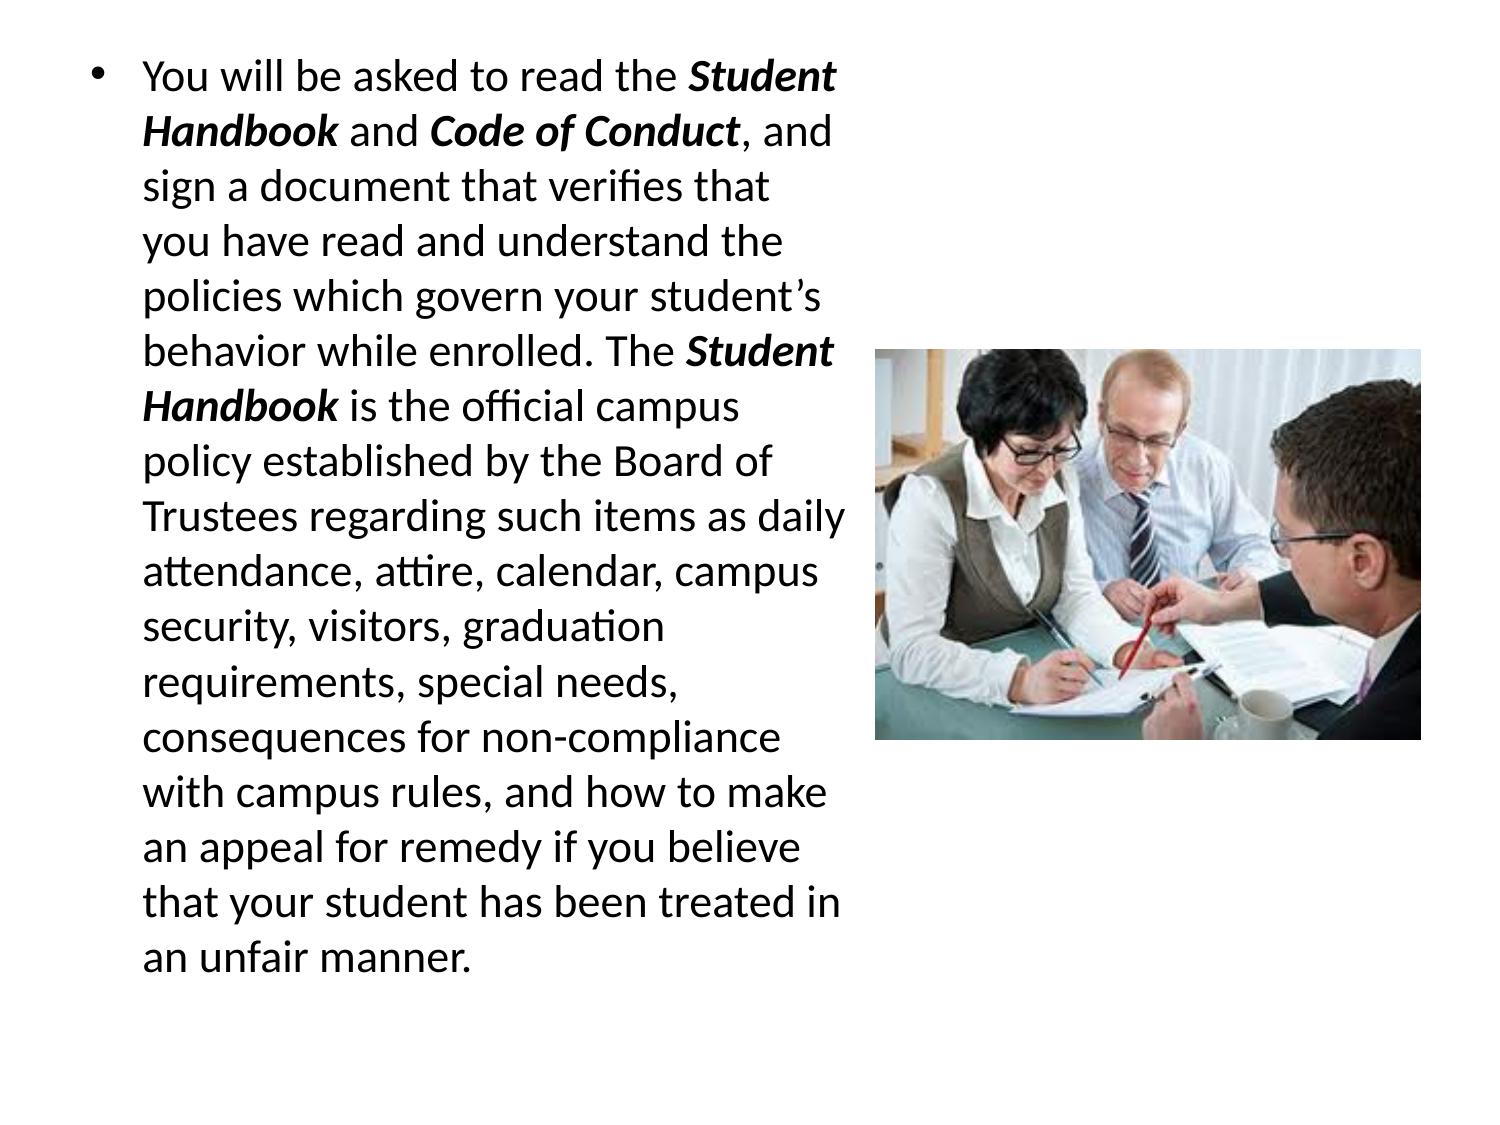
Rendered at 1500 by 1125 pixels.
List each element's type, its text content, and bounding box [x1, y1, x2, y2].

list You will be asked to read the Student Handbook and Code of Conduct, and sign a document that verifies that you have read and understand the policies which govern your student’s behavior while enrolled. The Student Handbook is the official campus policy established by the Board of Trustees regarding such items as daily attendance, attire, calendar, campus security, visitors, graduation requirements, special needs, consequences for non-compliance with campus rules, and how to make an appeal for remedy if you believe that your student has been treated in an unfair manner. [75, 37, 863, 1013]
picture [874, 349, 1421, 740]
